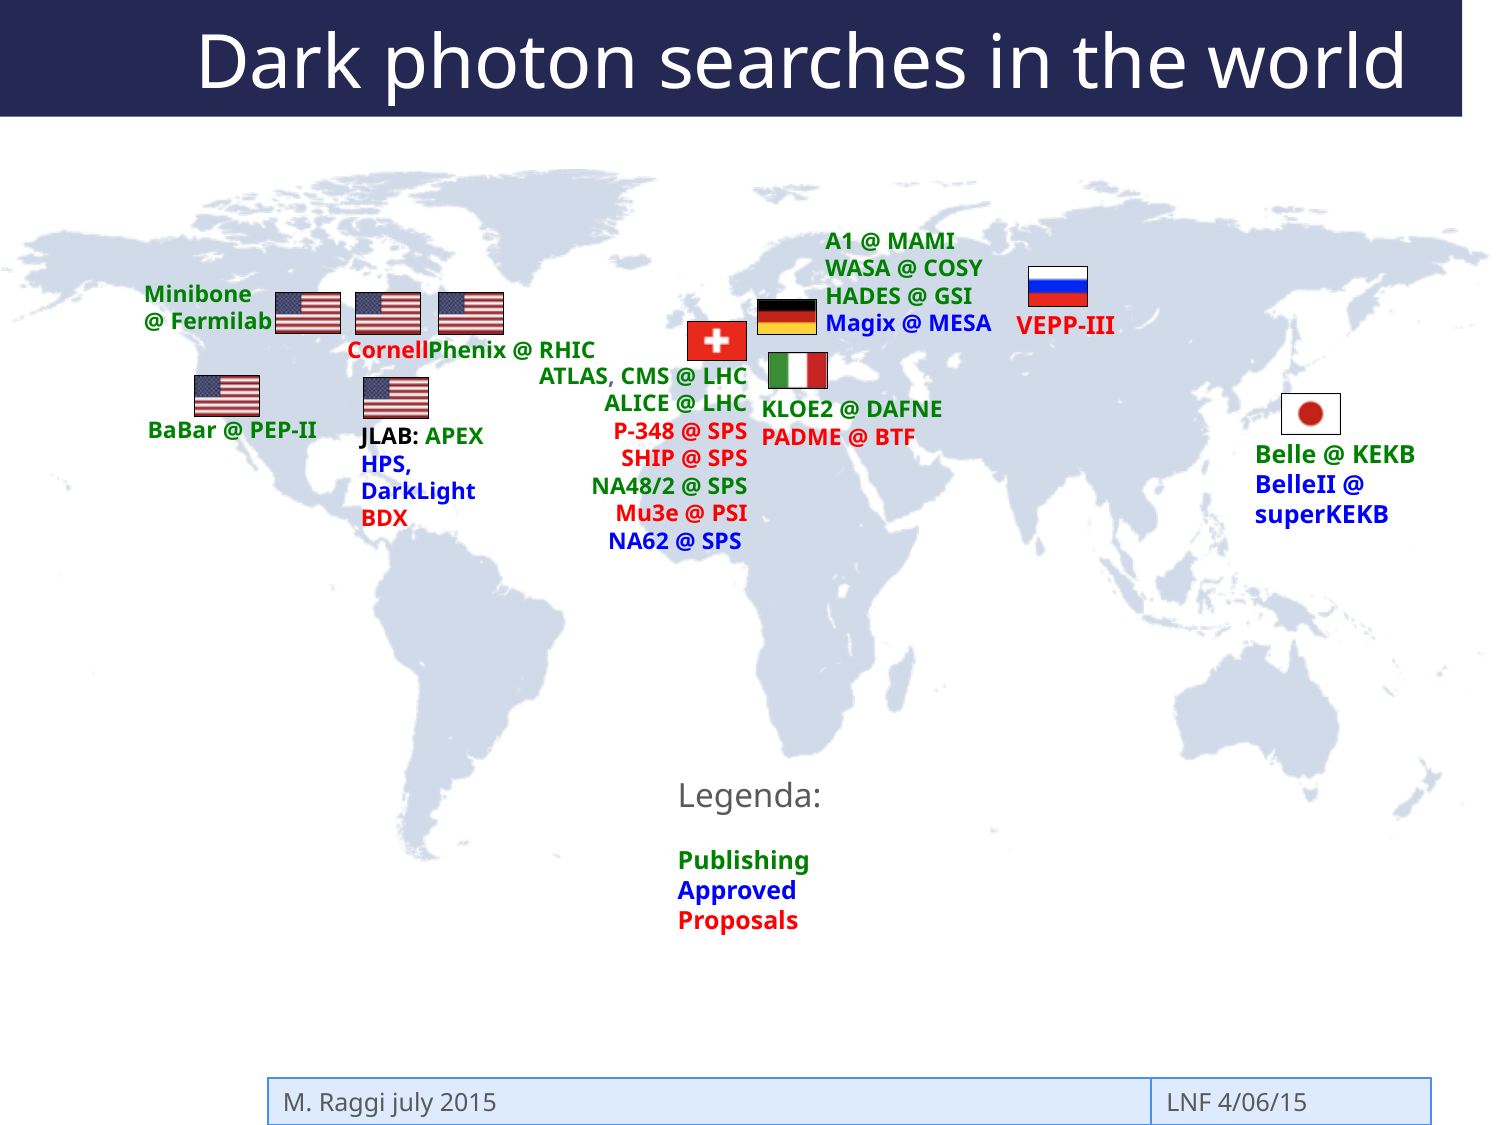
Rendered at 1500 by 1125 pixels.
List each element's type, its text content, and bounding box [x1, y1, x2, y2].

picture [275, 291, 342, 335]
title Dark photon searches in the world [0, 0, 1463, 117]
footer M. Raggi july 2015 [267, 1077, 1151, 1125]
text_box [0, 168, 1500, 877]
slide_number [1151, 1077, 1432, 1125]
text_box Legenda: Publishing Approved Proposals [662, 877, 837, 942]
